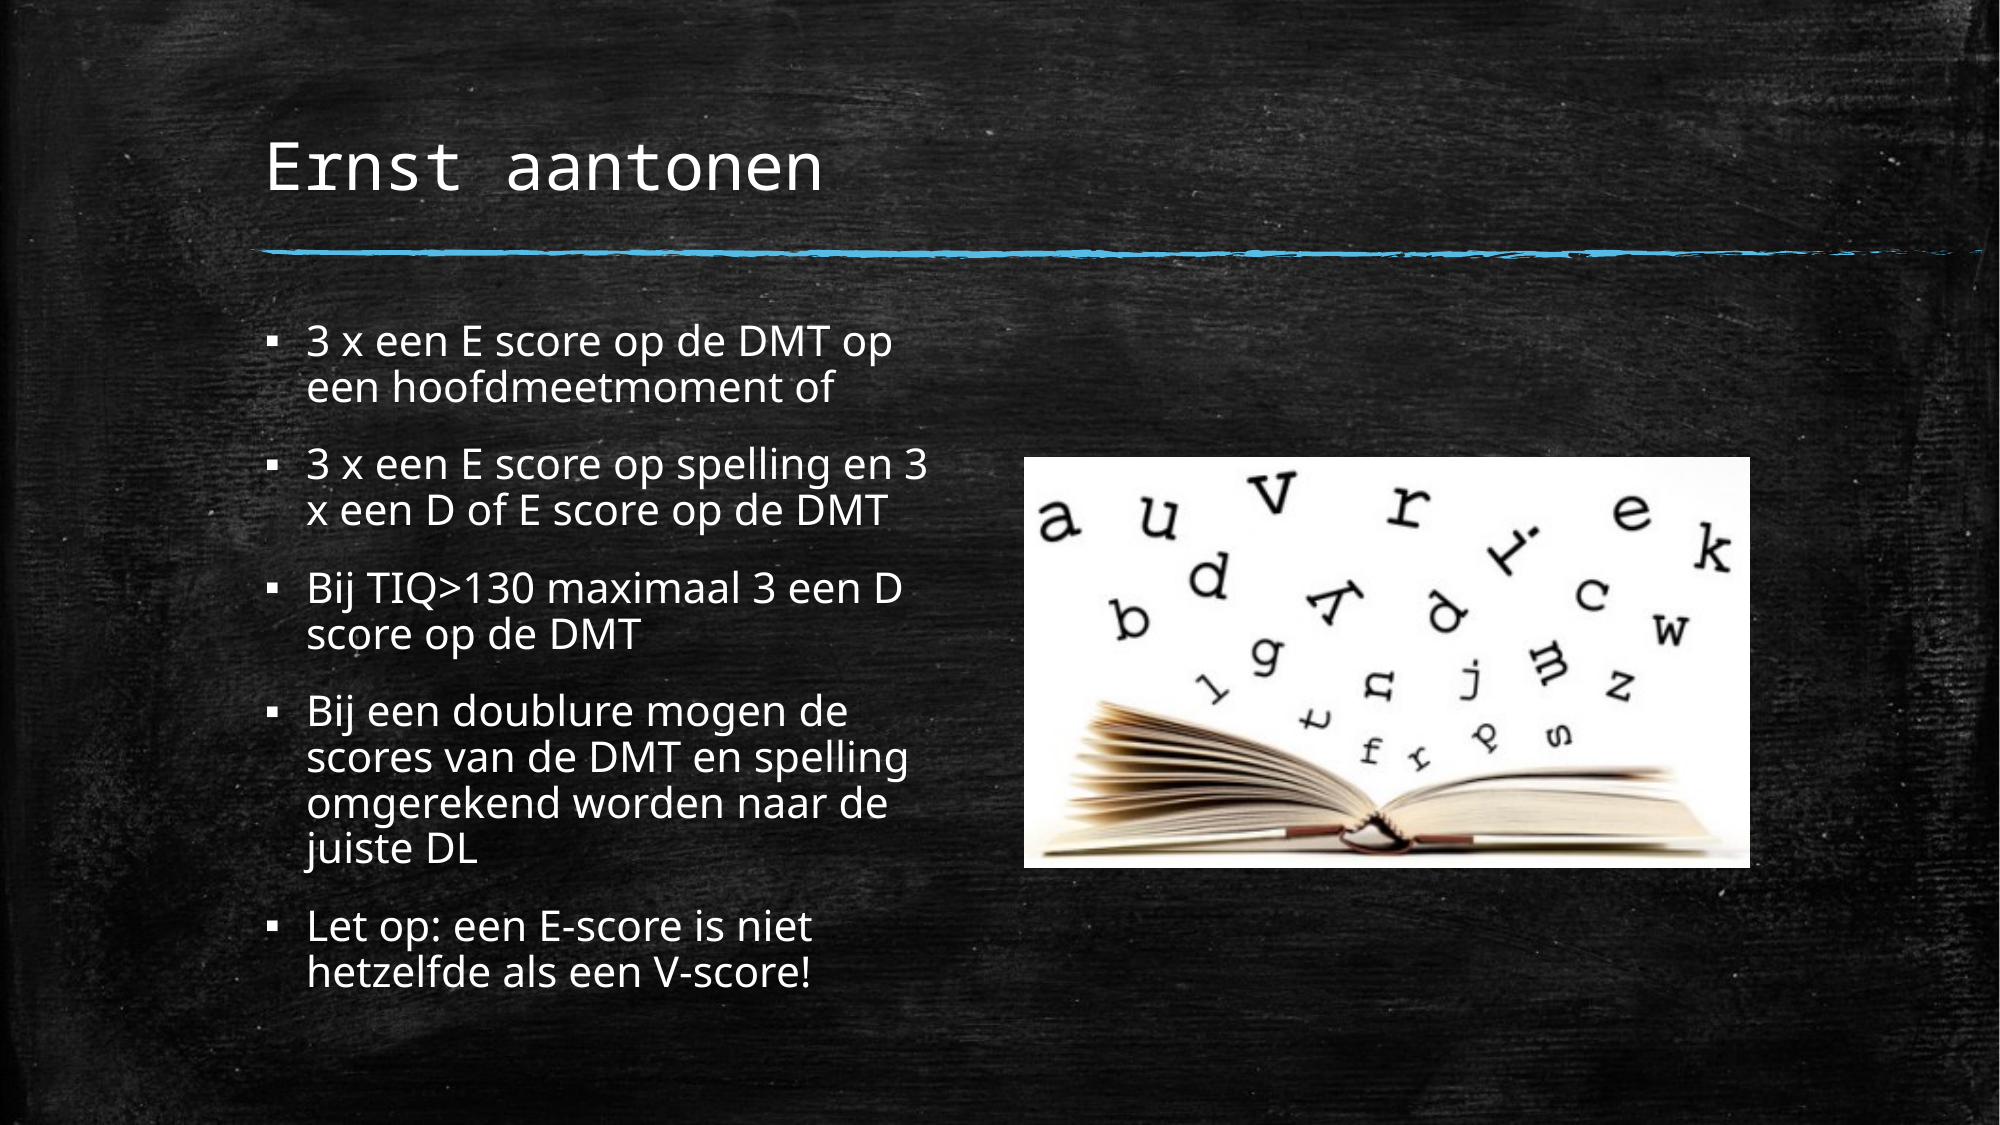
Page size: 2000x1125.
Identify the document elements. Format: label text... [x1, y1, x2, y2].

title Ernst aantonen [249, 45, 1750, 213]
picture [1024, 457, 1750, 868]
list 3 x een E score op de DMT op een hoofdmeetmoment of 3 x een E score op spelling en 3 x een D of E score op de DMT Bij TIQ>130 maximaal 3 een D score op de DMT Bij een doublure mogen de scores van de DMT en spelling omgerekend worden naar de juiste DL Let op: een E-score is niet hetzelfde als een V-score! [249, 312, 975, 1013]
